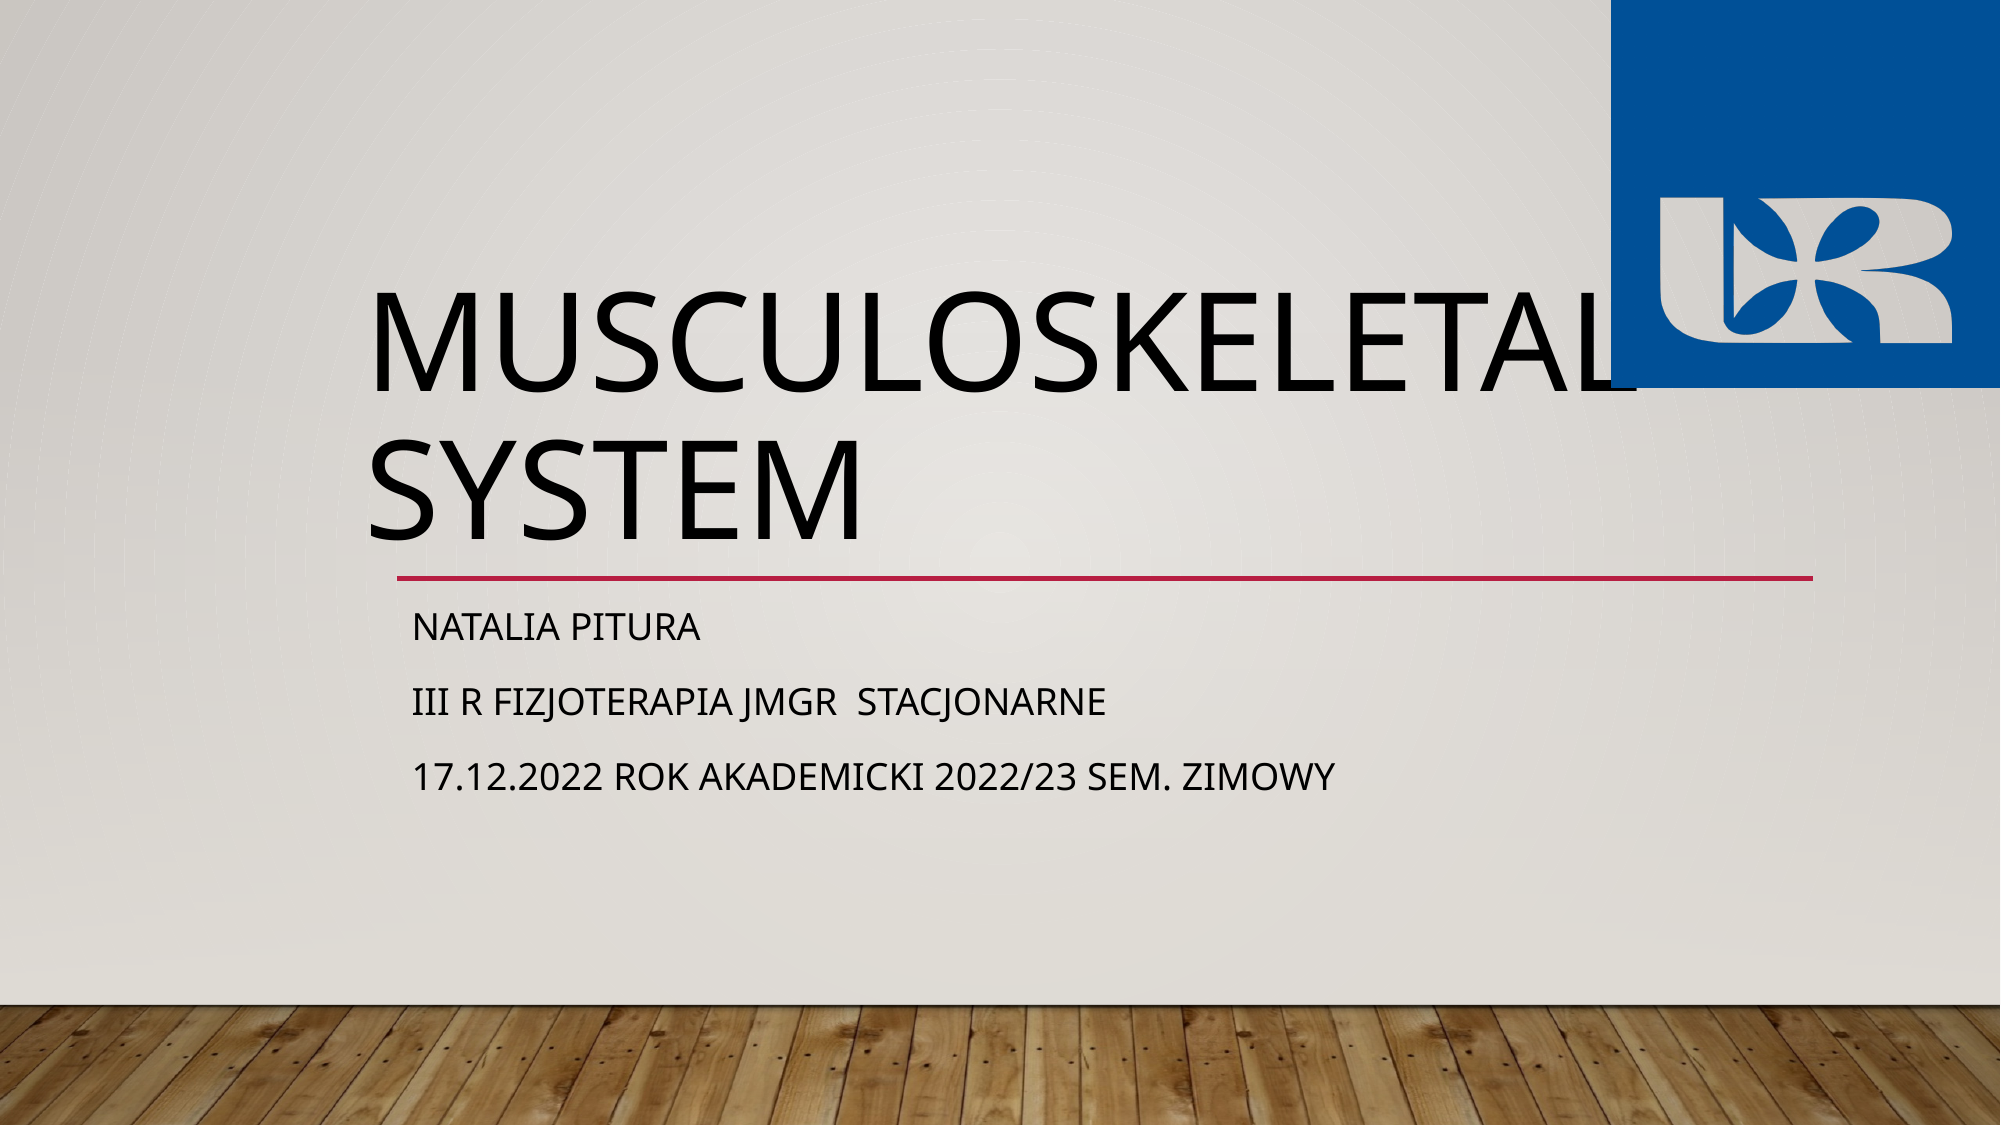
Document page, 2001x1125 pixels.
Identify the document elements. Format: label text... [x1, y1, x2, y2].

picture [1611, 0, 2000, 389]
picture [0, 1005, 2000, 1125]
title Musculoskeletal system [349, 152, 1767, 570]
subtitle Natalia Pitura Iii r fizjoterapia jmgr stacjonarne 17.12.2022 rok akademicki 2022/23 sem. zimowy [396, 579, 1814, 881]
